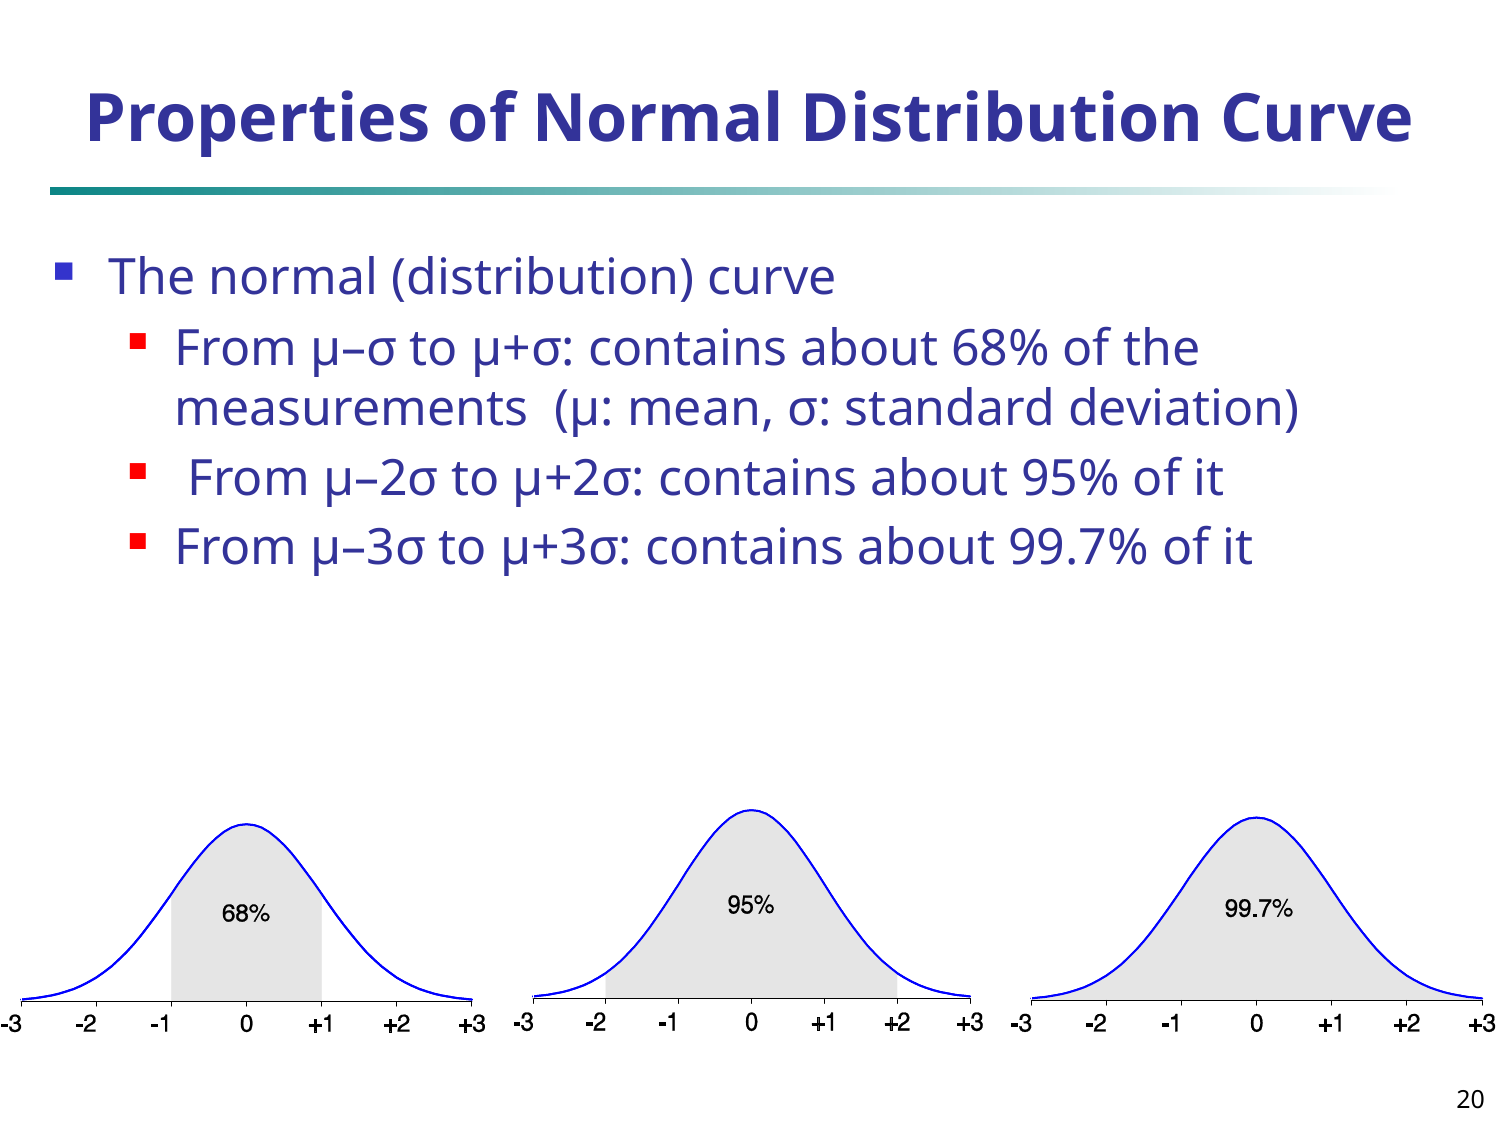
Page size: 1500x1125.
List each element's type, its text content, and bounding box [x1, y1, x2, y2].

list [512, 611, 988, 1037]
picture [1009, 624, 1500, 1038]
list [0, 637, 491, 1038]
list The normal (distribution) curve From μ–σ to μ+σ: contains about 68% of the measurements (μ: mean, σ: standard deviation) From μ–2σ to μ+2σ: contains about 95% of it From μ–3σ to μ+3σ: contains about 99.7% of it [37, 237, 1463, 650]
slide_number 20 [1187, 1062, 1500, 1125]
title Properties of Normal Distribution Curve [0, 62, 1500, 163]
